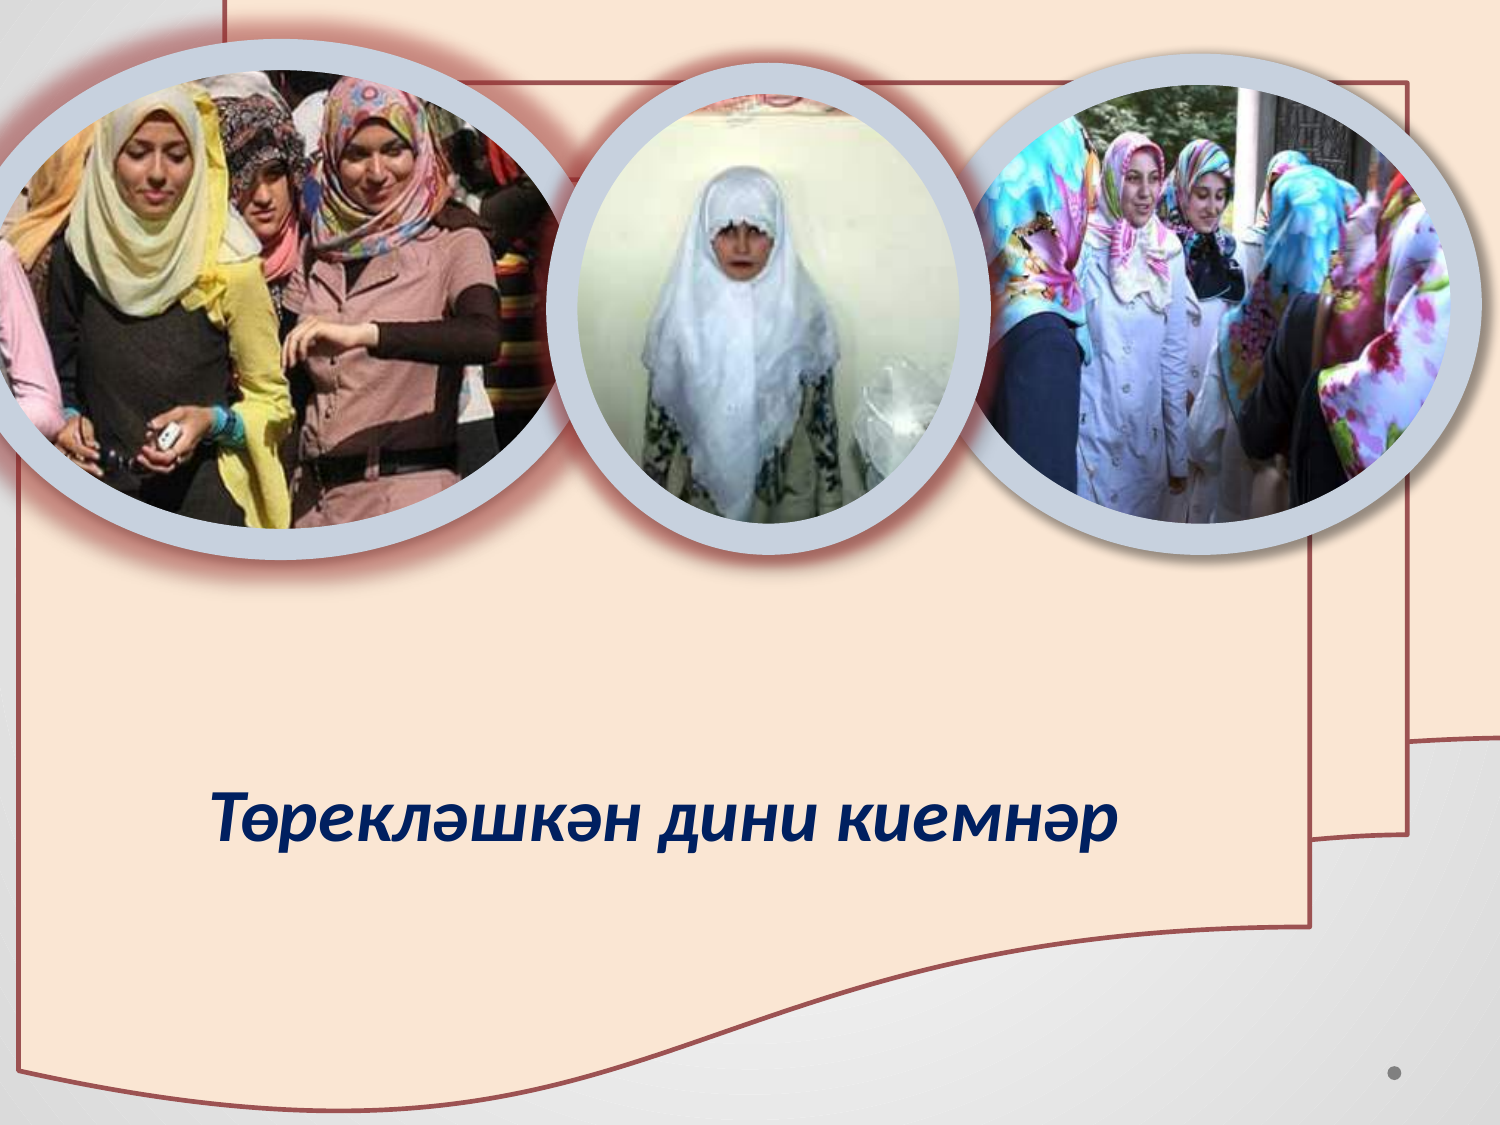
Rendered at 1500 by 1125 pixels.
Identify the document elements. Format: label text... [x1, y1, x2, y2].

picture [0, 54, 1467, 545]
text_box Төрекләшкән дини киемнәр [16, 0, 1500, 1114]
